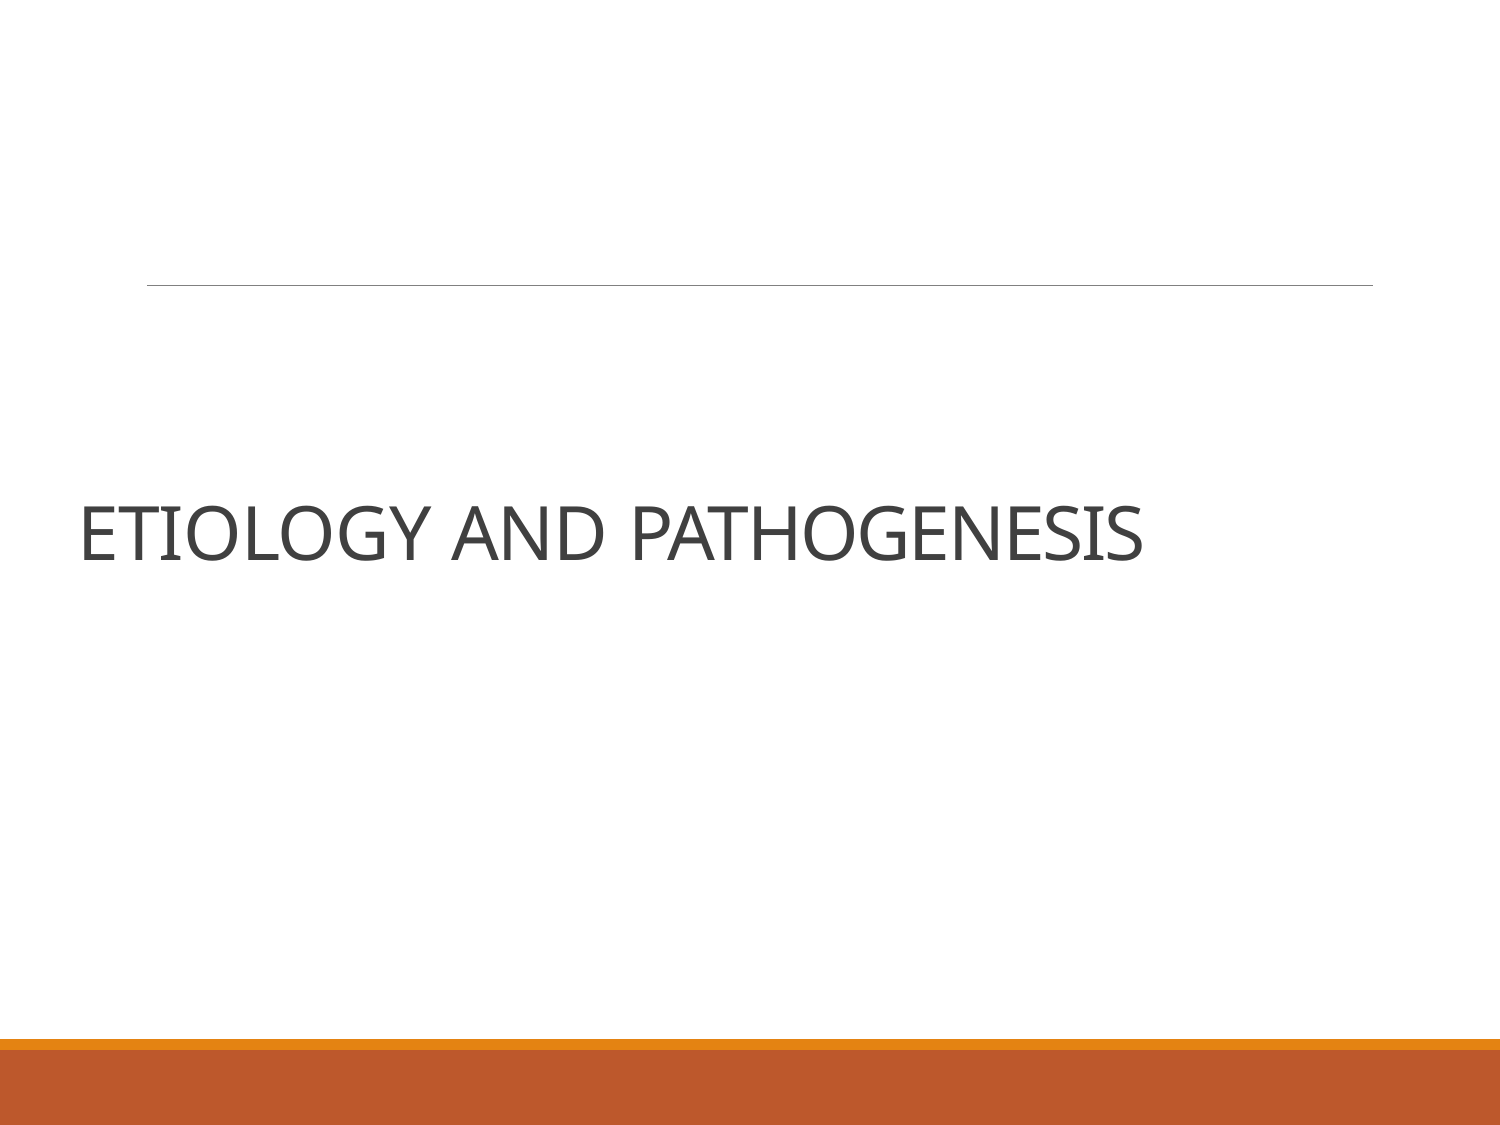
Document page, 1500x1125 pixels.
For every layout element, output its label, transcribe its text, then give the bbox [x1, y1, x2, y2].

title ETIOLOGY AND PATHOGENESIS [75, 385, 1361, 576]
